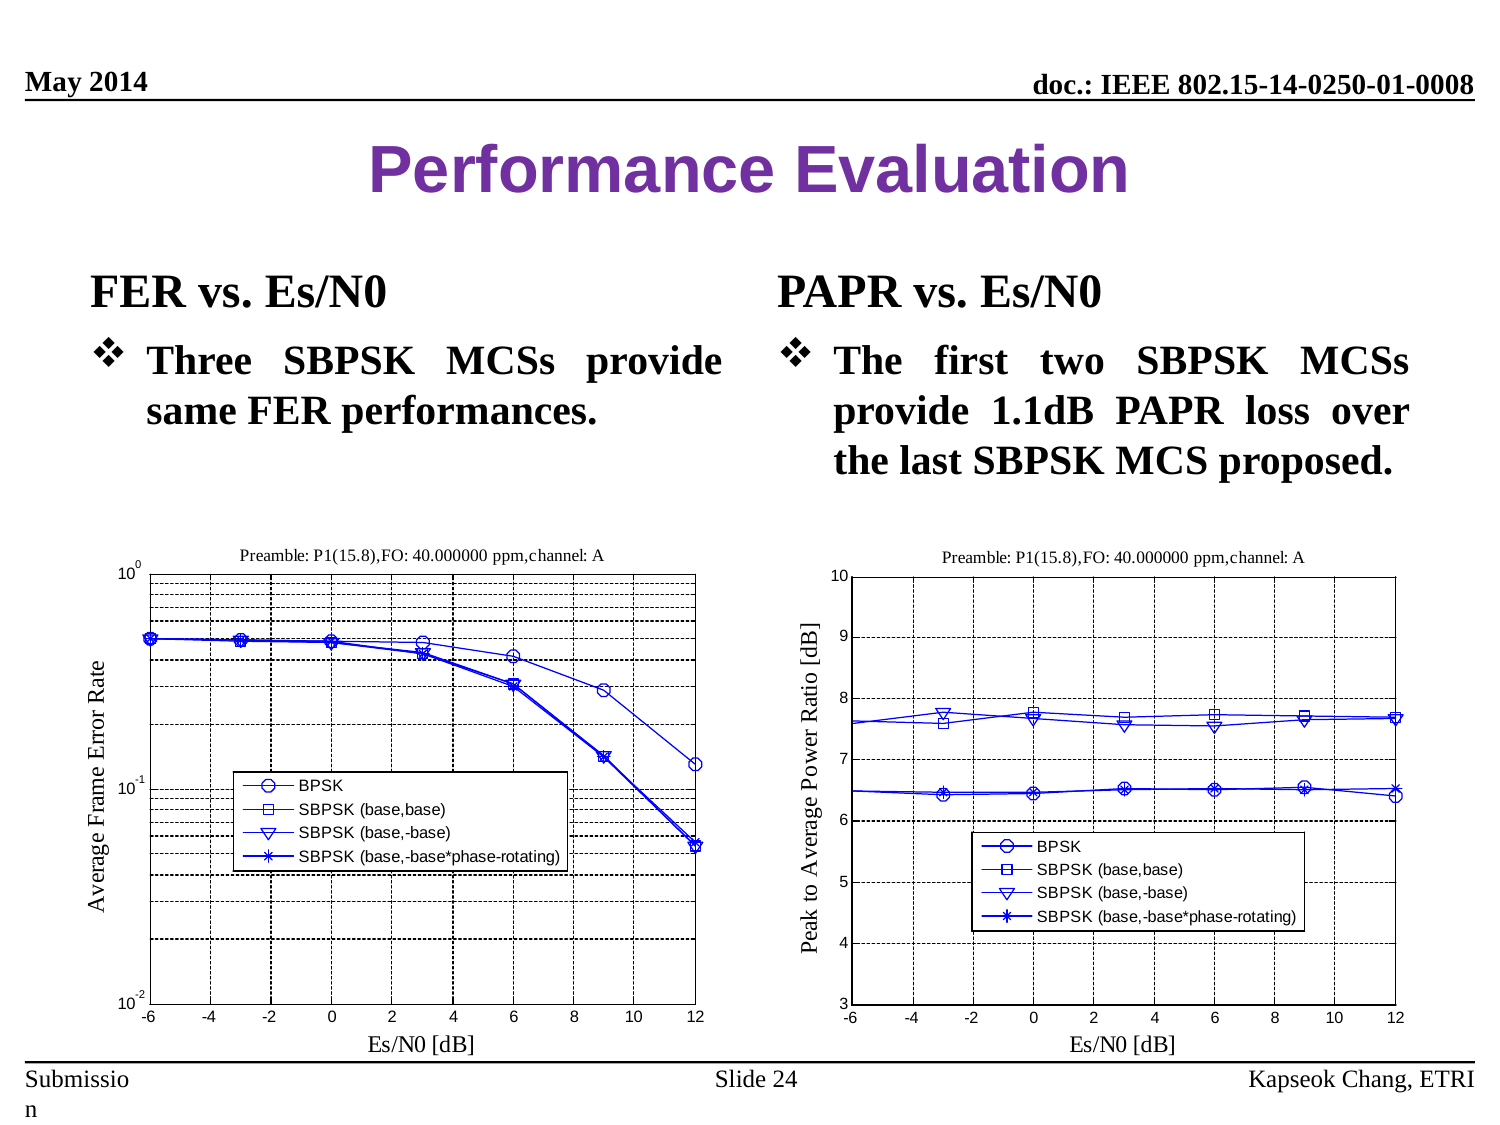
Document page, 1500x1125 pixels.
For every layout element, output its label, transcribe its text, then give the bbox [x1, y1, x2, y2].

list PAPR vs. Es/N0 [761, 251, 1426, 324]
list Three SBPSK MCSs provide same FER performances. [74, 324, 738, 532]
list FER vs. Es/N0 [74, 251, 738, 324]
picture [58, 534, 1463, 1063]
title Performance Evaluation [74, 99, 1426, 233]
slide_number Slide 24 [711, 1071, 801, 1093]
list The first two SBPSK MCSs provide 1.1dB PAPR loss over the last SBPSK MCS proposed. [761, 324, 1426, 535]
